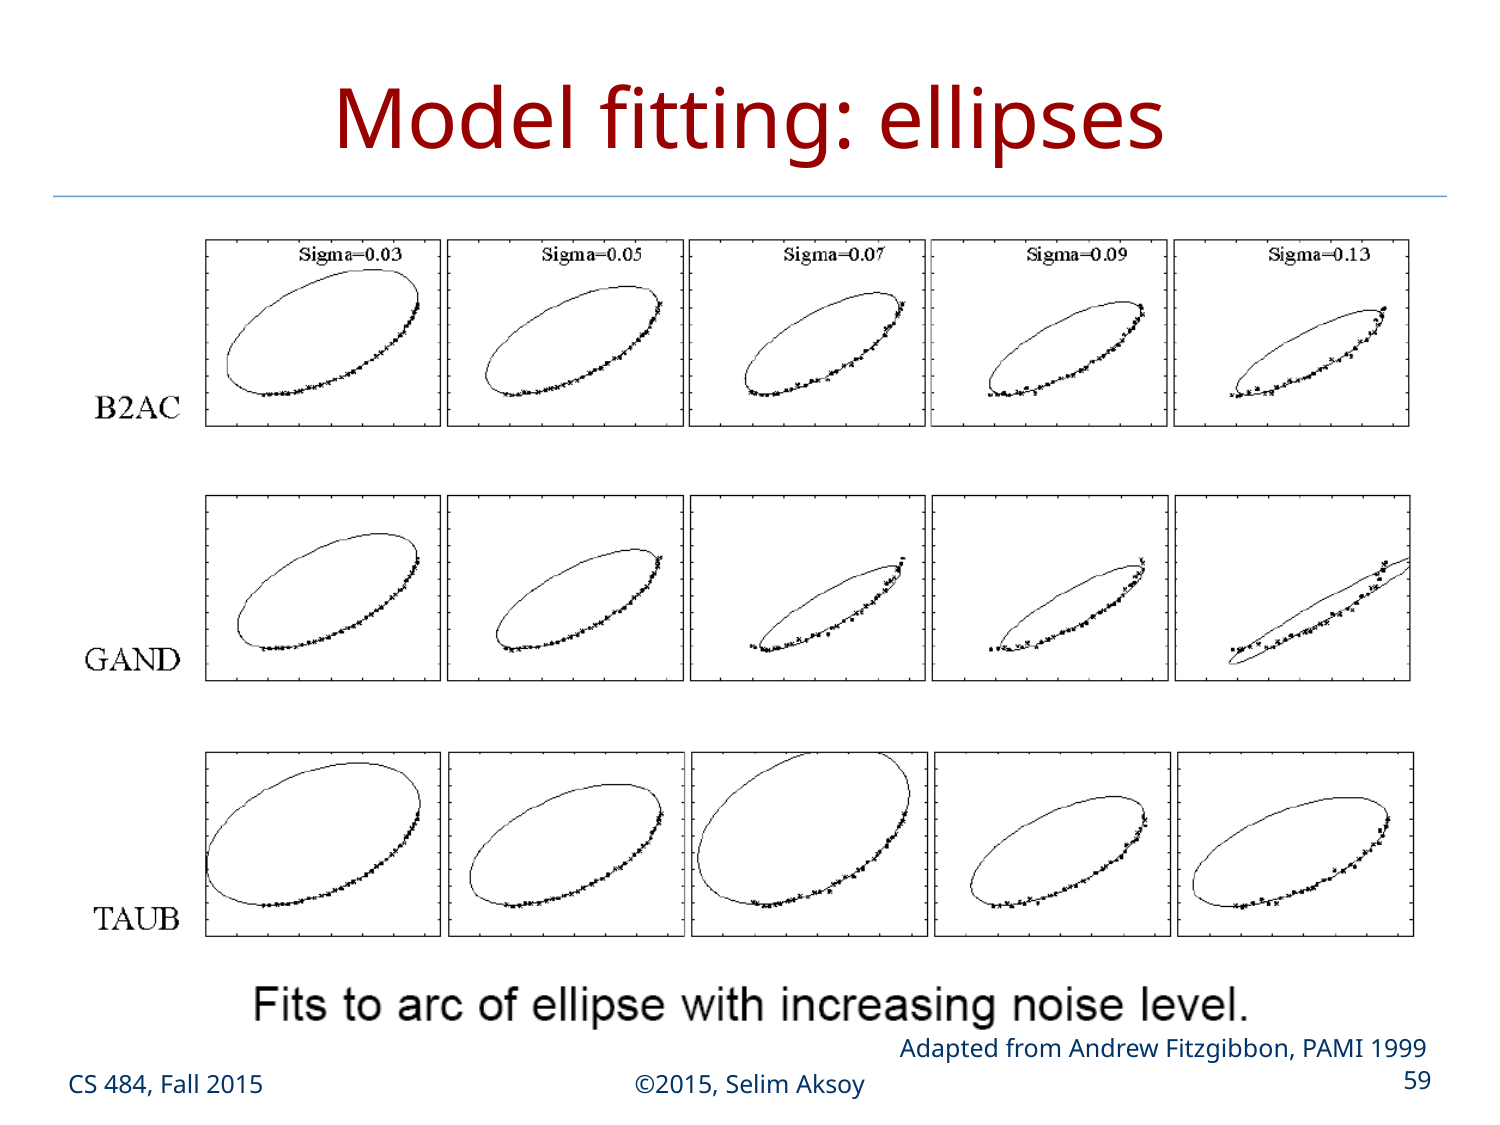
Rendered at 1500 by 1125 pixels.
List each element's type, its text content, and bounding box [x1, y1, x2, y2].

slide_number CS 484, Fall 2015 [52, 1052, 366, 1107]
text_box Adapted from Andrew Fitzgibbon, PAMI 1999 [879, 1025, 1443, 1070]
title Model fitting: ellipses [53, 31, 1447, 173]
picture [82, 231, 1418, 942]
picture [248, 975, 1252, 1031]
slide_number 59 [1134, 1052, 1448, 1107]
footer ©2015, Selim Aksoy [511, 1052, 988, 1107]
